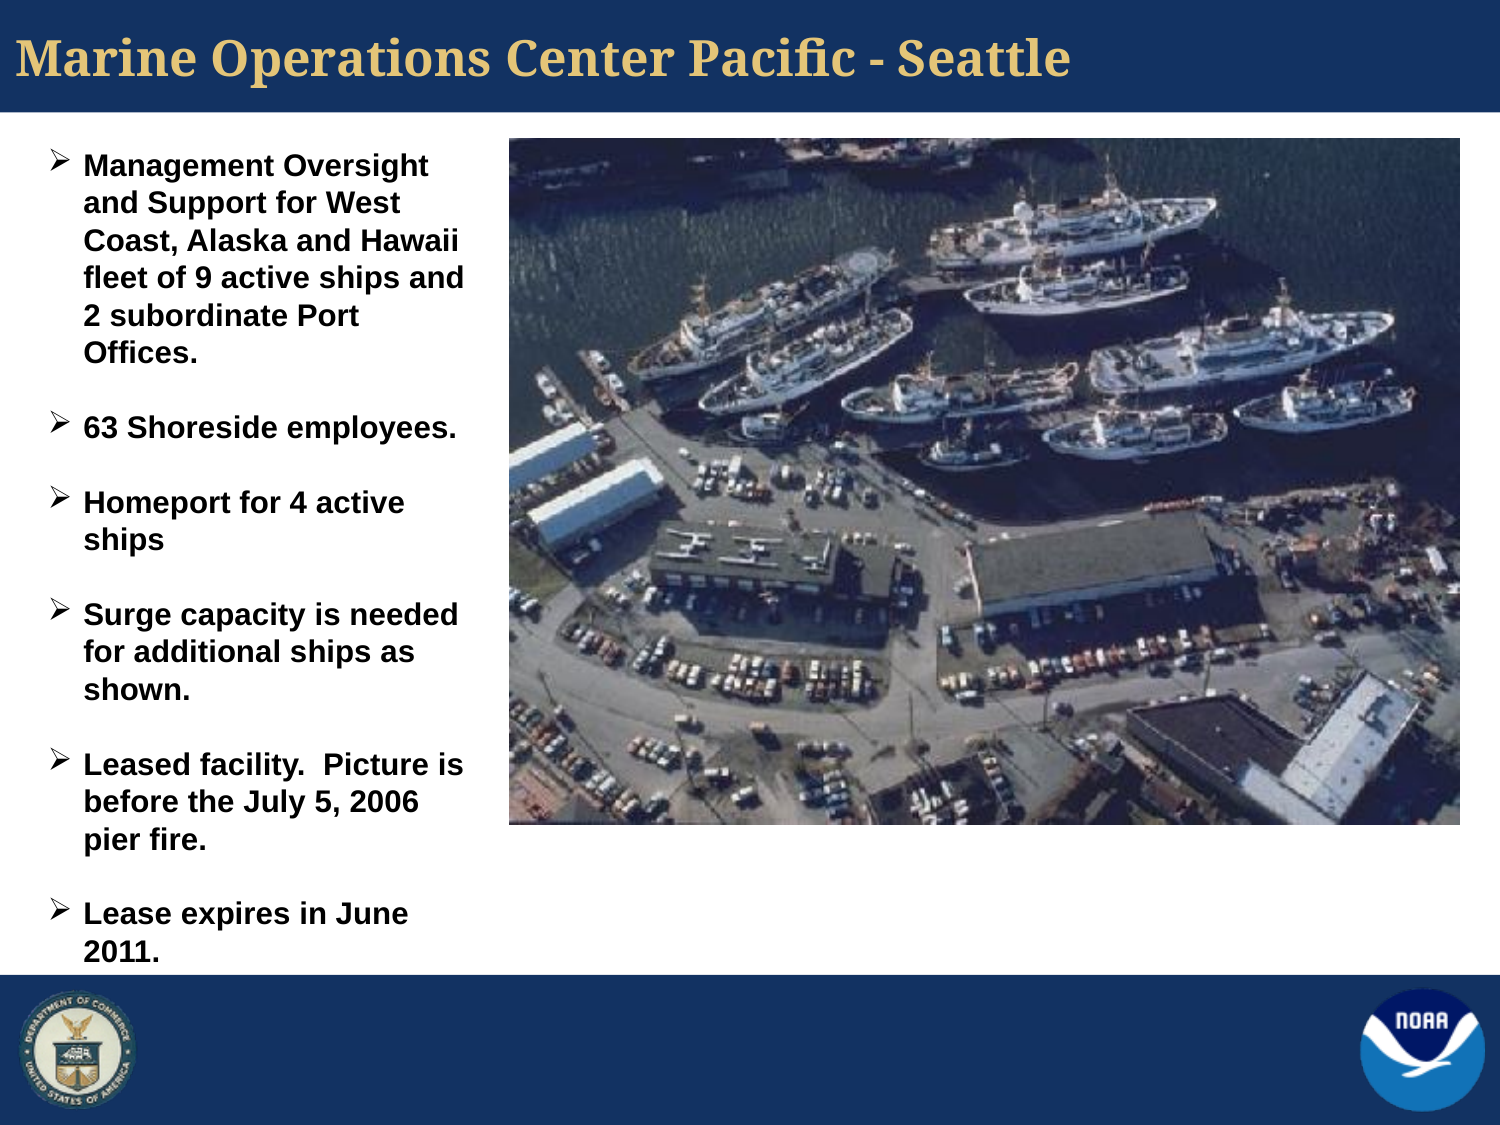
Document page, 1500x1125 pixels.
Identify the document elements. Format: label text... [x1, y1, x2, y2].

picture [509, 138, 1461, 826]
text_box Management Oversight and Support for West Coast, Alaska and Hawaii fleet of 9 active ships and 2 subordinate Port Offices. 63 Shoreside employees. Homeport for 4 active ships Surge capacity is needed for additional ships as shown. Leased facility. Picture is before the July 5, 2006 pier fire. Lease expires in June 2011. [33, 137, 483, 1051]
title Marine Operations Center Pacific - Seattle [0, 0, 1500, 113]
picture [9, 985, 145, 1116]
picture [1347, 977, 1500, 1125]
